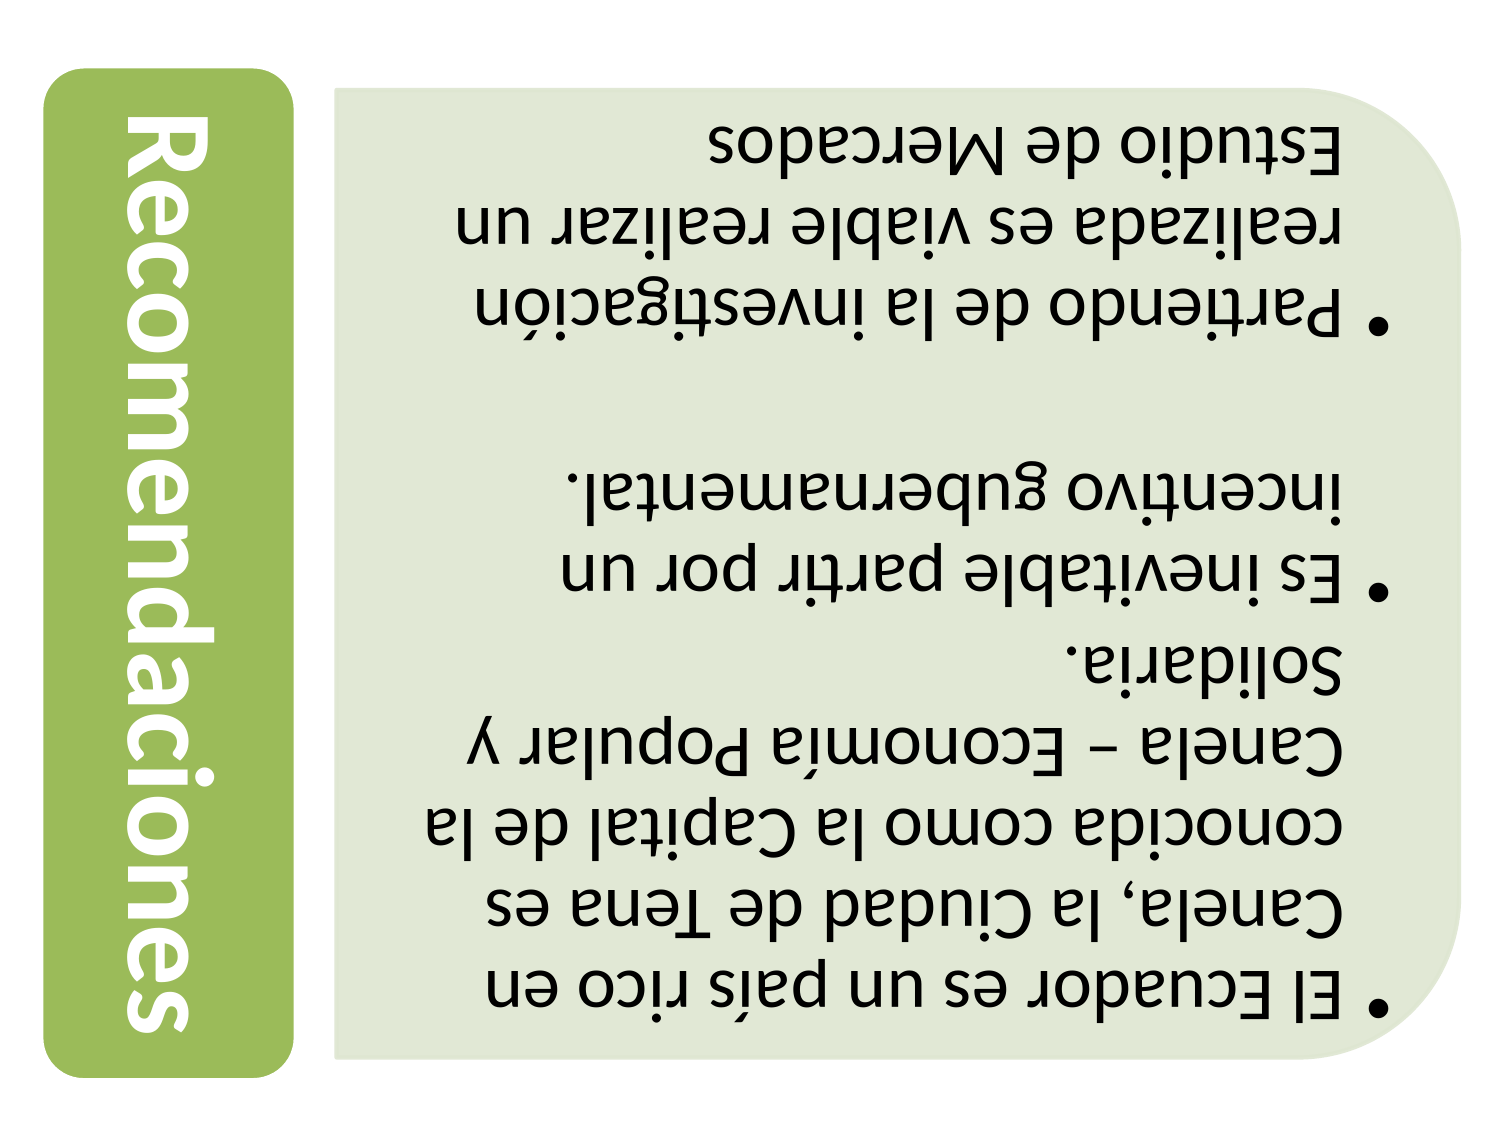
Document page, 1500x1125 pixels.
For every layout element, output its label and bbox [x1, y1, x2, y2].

text_box [41, 66, 1500, 1082]
